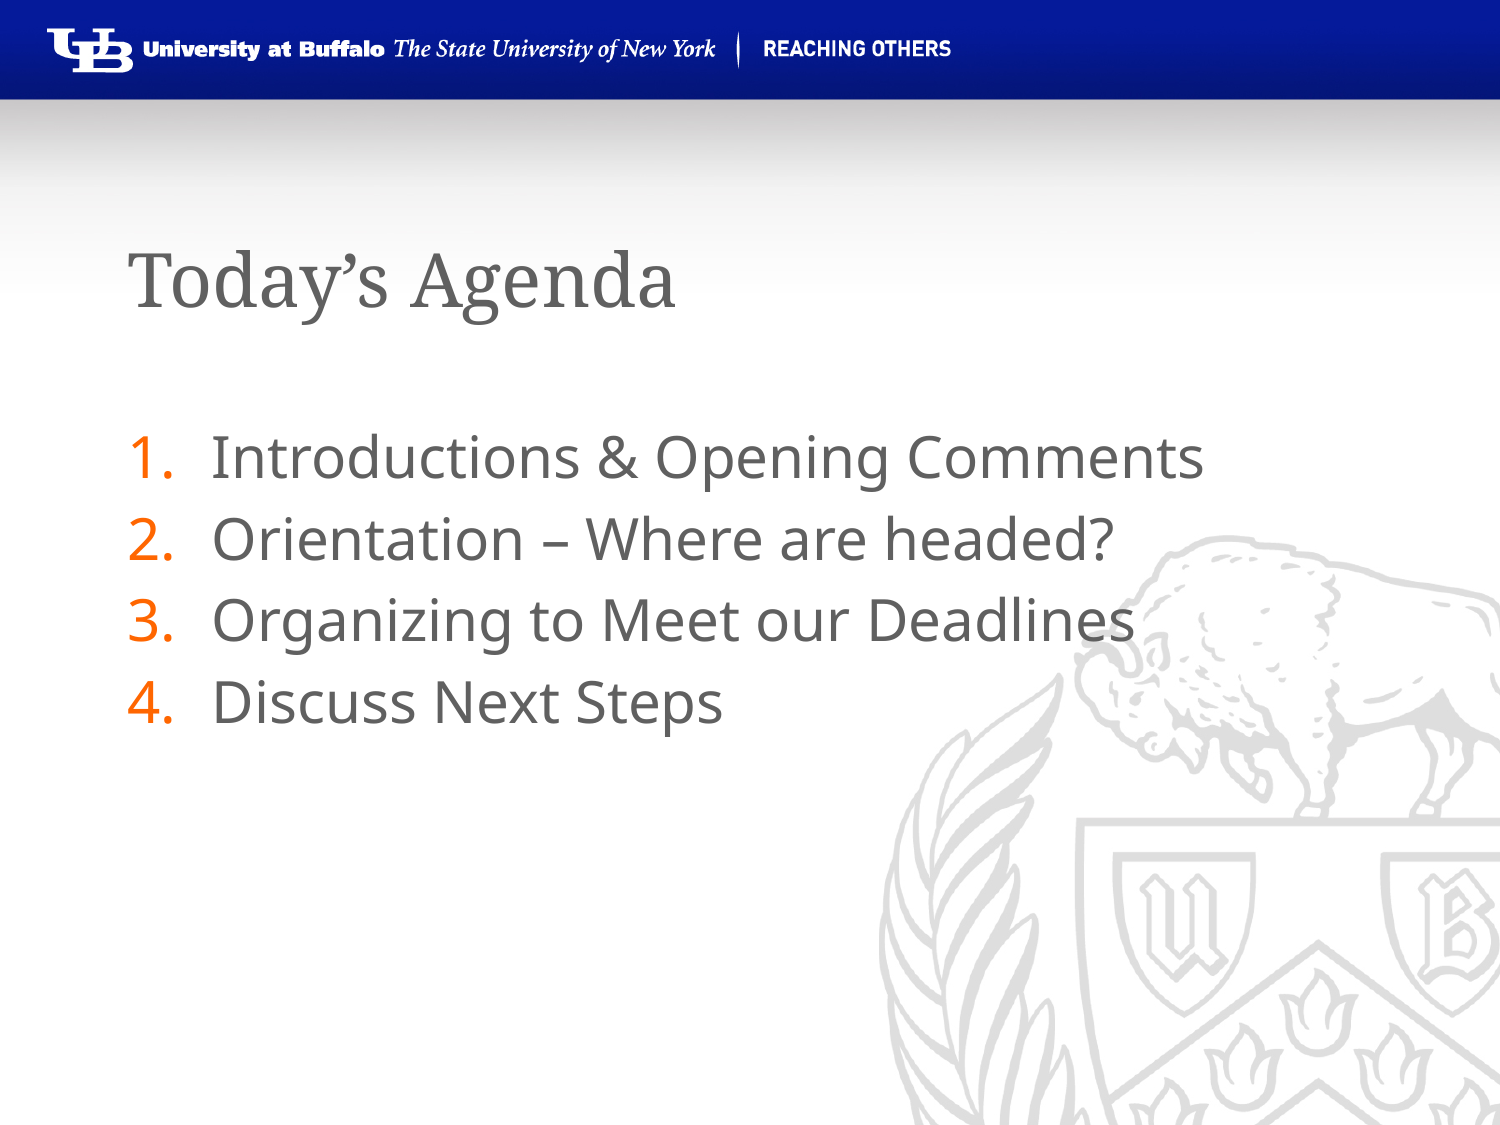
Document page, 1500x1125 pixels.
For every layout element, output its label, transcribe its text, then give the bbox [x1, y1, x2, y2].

title Today’s Agenda [112, 224, 1388, 412]
list Introductions & Opening Comments Orientation – Where are headed? Organizing to Meet our Deadlines Discuss Next Steps [112, 412, 1388, 975]
picture [0, 0, 1500, 1125]
